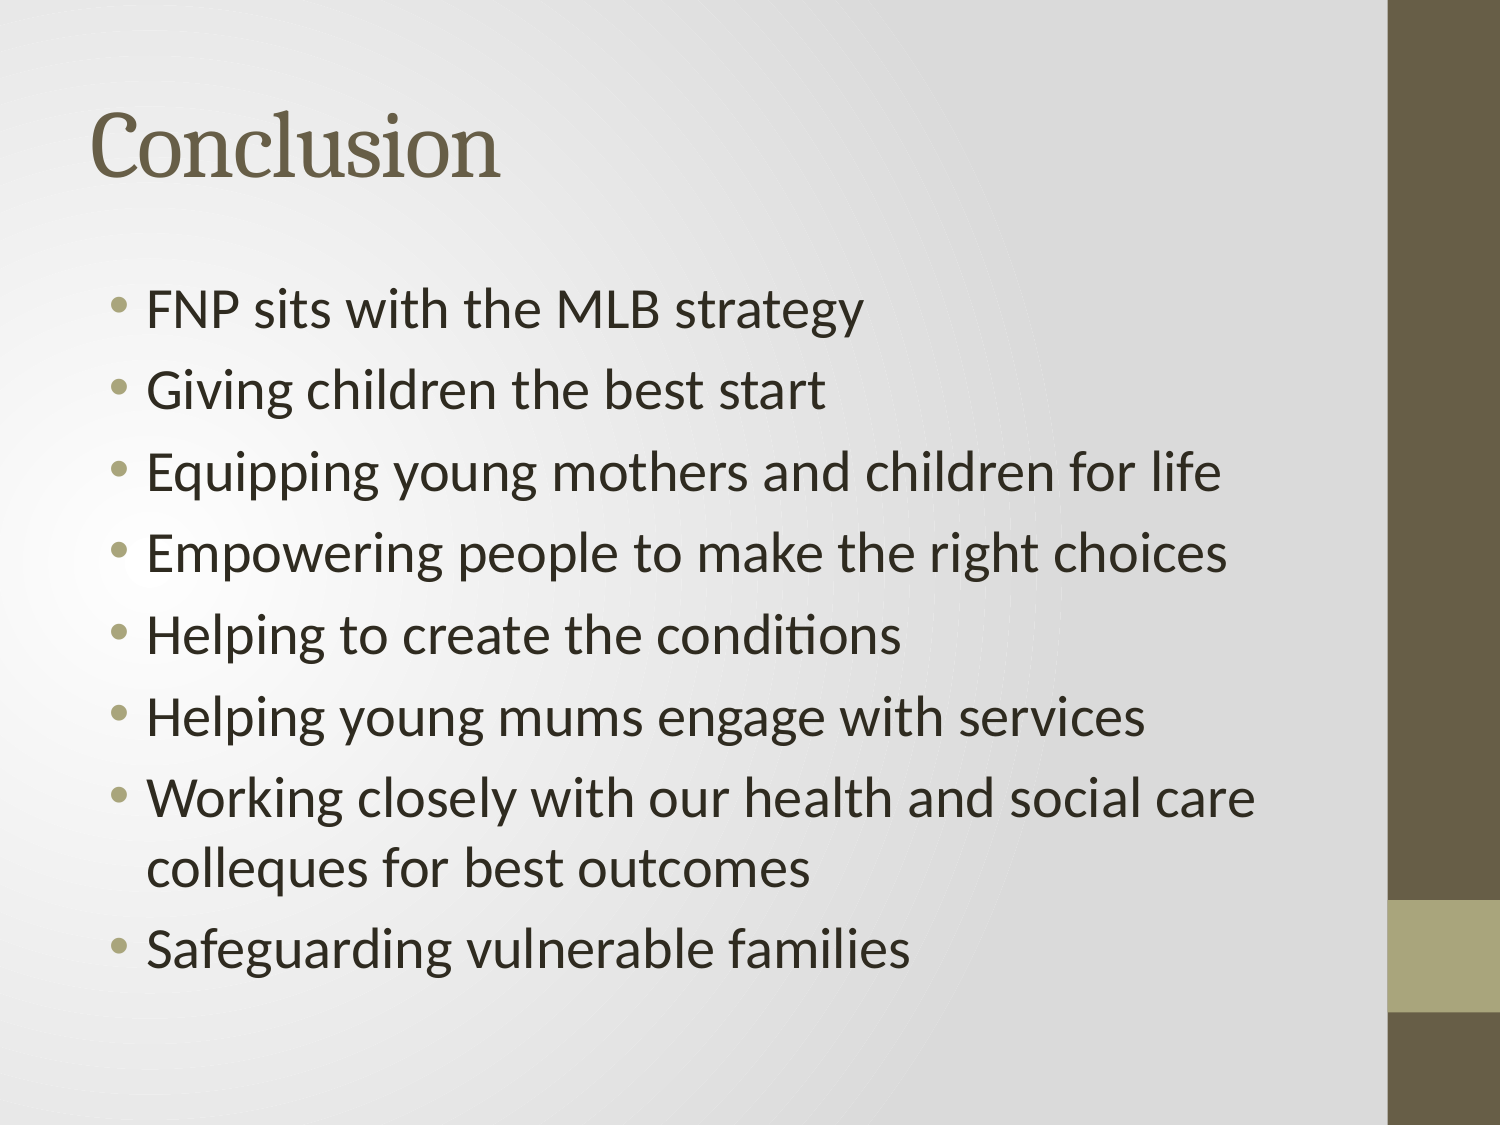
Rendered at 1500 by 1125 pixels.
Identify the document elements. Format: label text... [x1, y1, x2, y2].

title Conclusion [75, 45, 1325, 233]
list FNP sits with the MLB strategy Giving children the best start Equipping young mothers and children for life Empowering people to make the right choices Helping to create the conditions Helping young mums engage with services Working closely with our health and social care colleques for best outcomes Safeguarding vulnerable families [75, 262, 1325, 1050]
